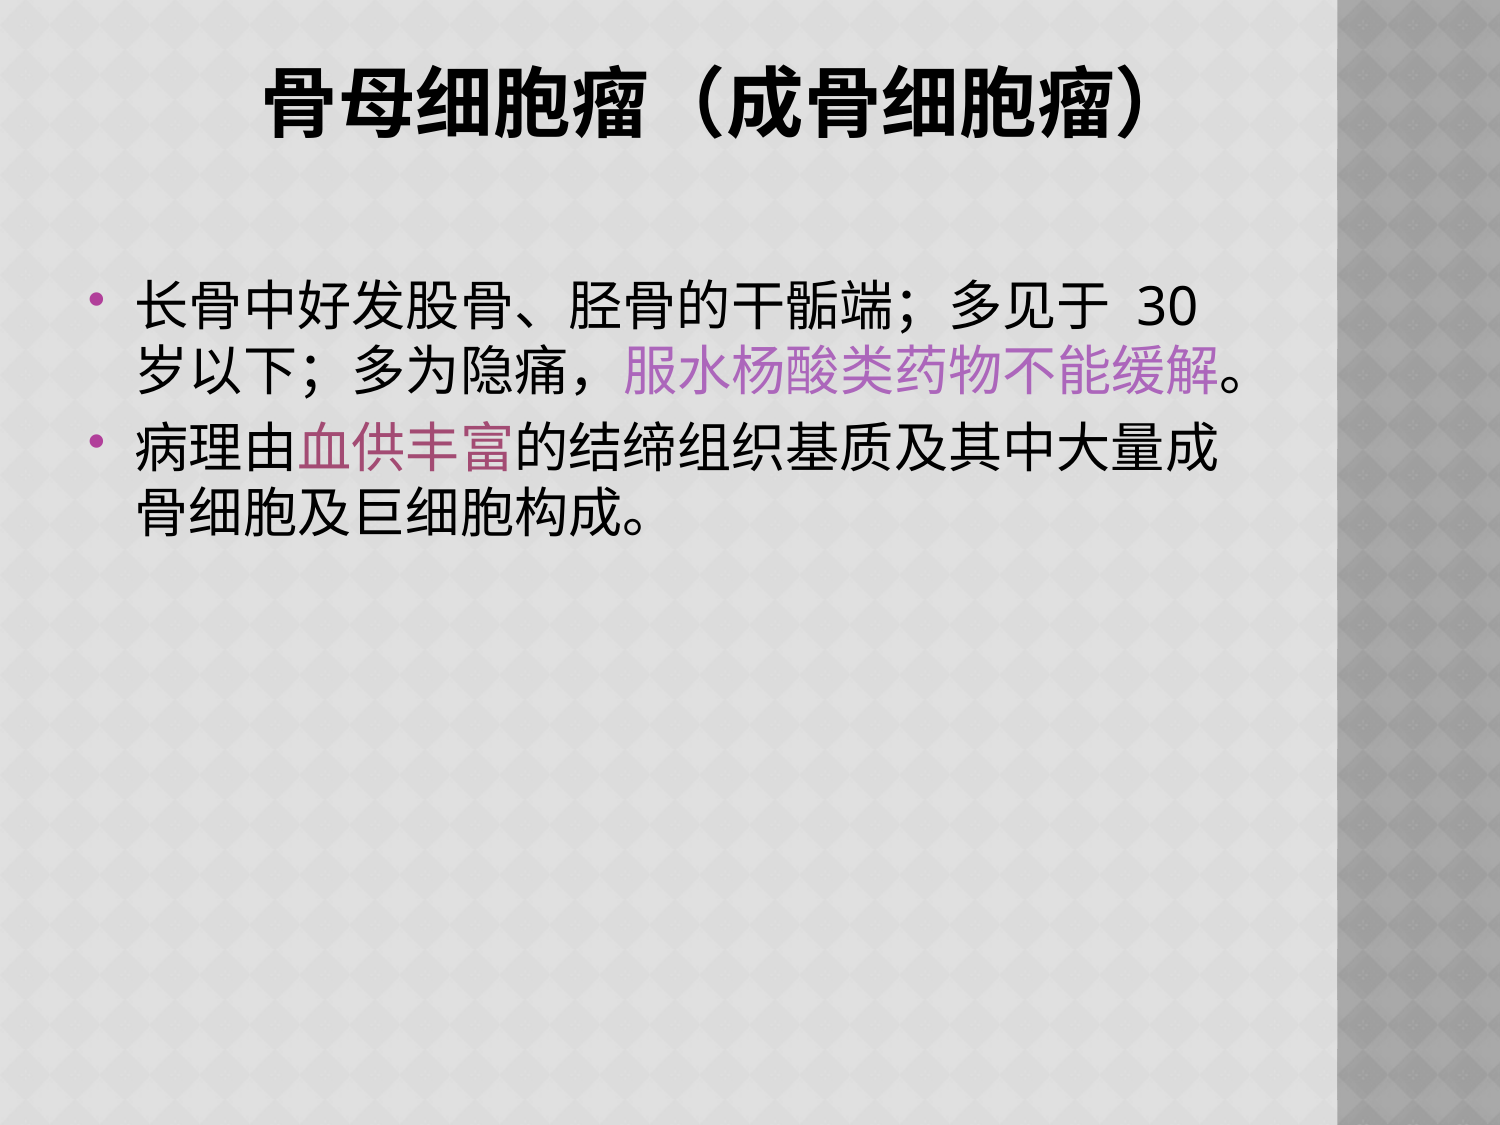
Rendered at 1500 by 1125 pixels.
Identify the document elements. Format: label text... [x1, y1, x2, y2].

list 长骨中好发股骨、胫骨的干骺端；多见于 30 岁以下；多为隐痛，服水杨酸类药物不能缓解。 病理由血供丰富的结缔组织基质及其中大量成骨细胞及巨细胞构成。 [75, 264, 1263, 1059]
title 骨母细胞瘤（成骨细胞瘤） [75, 52, 1263, 240]
